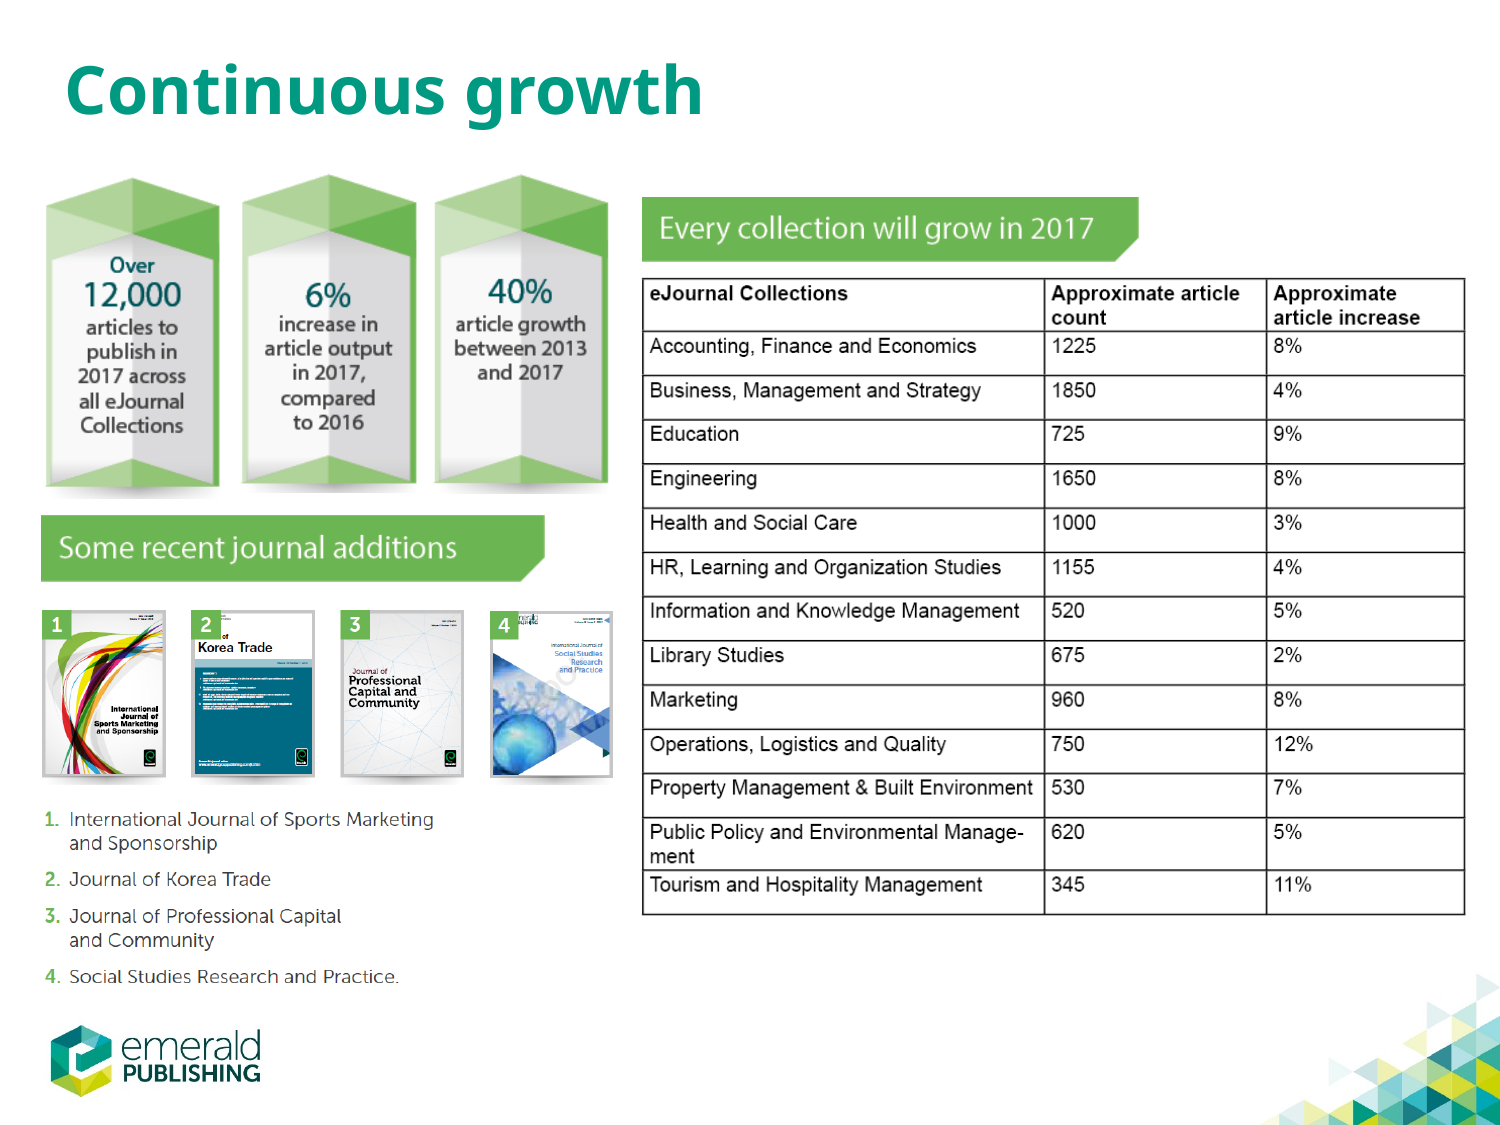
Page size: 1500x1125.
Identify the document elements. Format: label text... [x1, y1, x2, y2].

picture [0, 0, 1500, 1125]
title Continuous growth [64, 48, 1275, 209]
